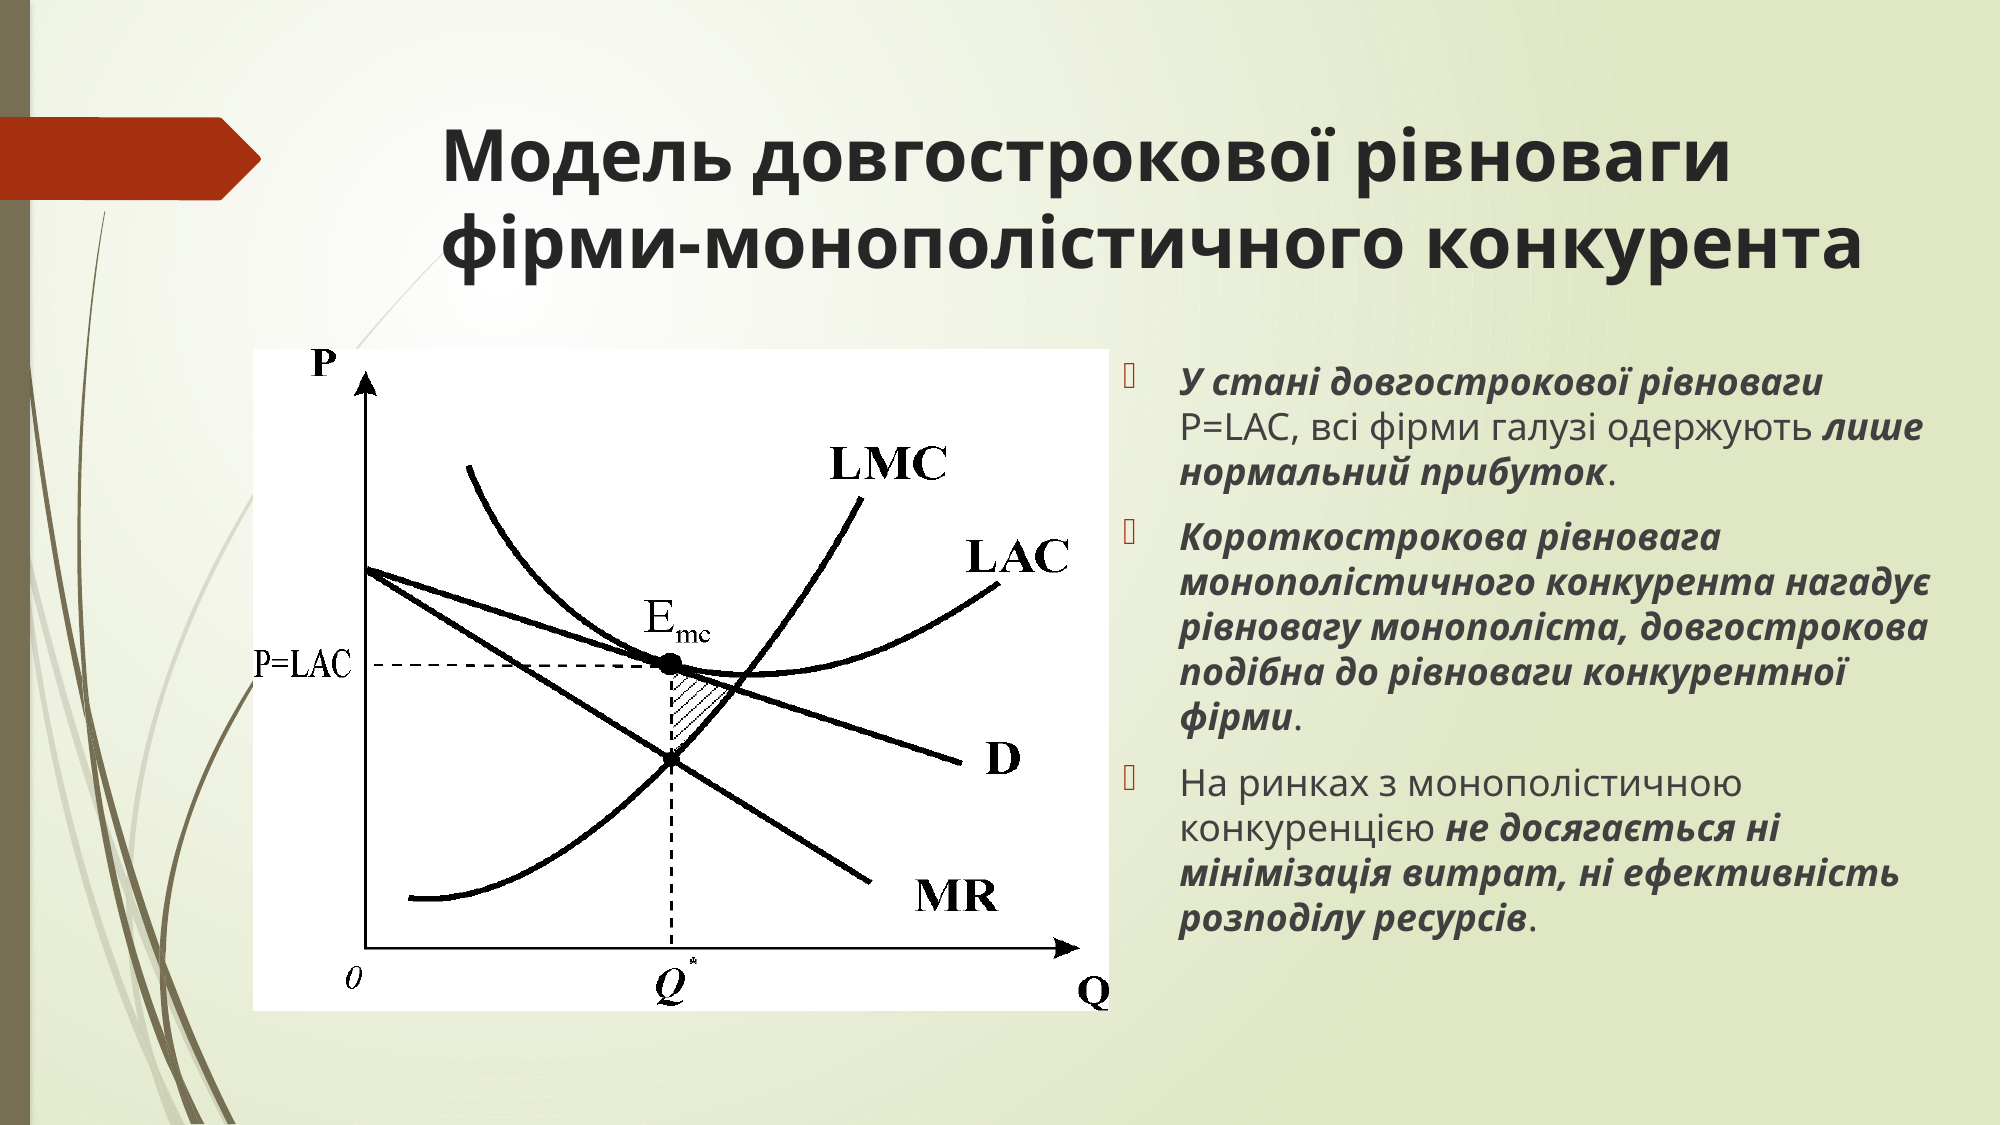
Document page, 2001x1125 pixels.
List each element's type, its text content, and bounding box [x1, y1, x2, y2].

picture [253, 349, 1109, 1011]
title Модель довгострокової рівноваги фірми-монополістичного конкурента [425, 102, 1888, 313]
list У стані довгострокової рівноваги P=LAC, всі фірми галузі одержують лише нормальний прибуток. Короткострокова рівновага монополістичного конкурента нагадує рівновагу монополіста, довгострокова подібна до рівноваги конкурентної фірми. На ринках з монополістичною конкуренцією не досягається ні мінімізація витрат, ні ефективність розподілу ресурсів. [1108, 350, 1967, 1049]
